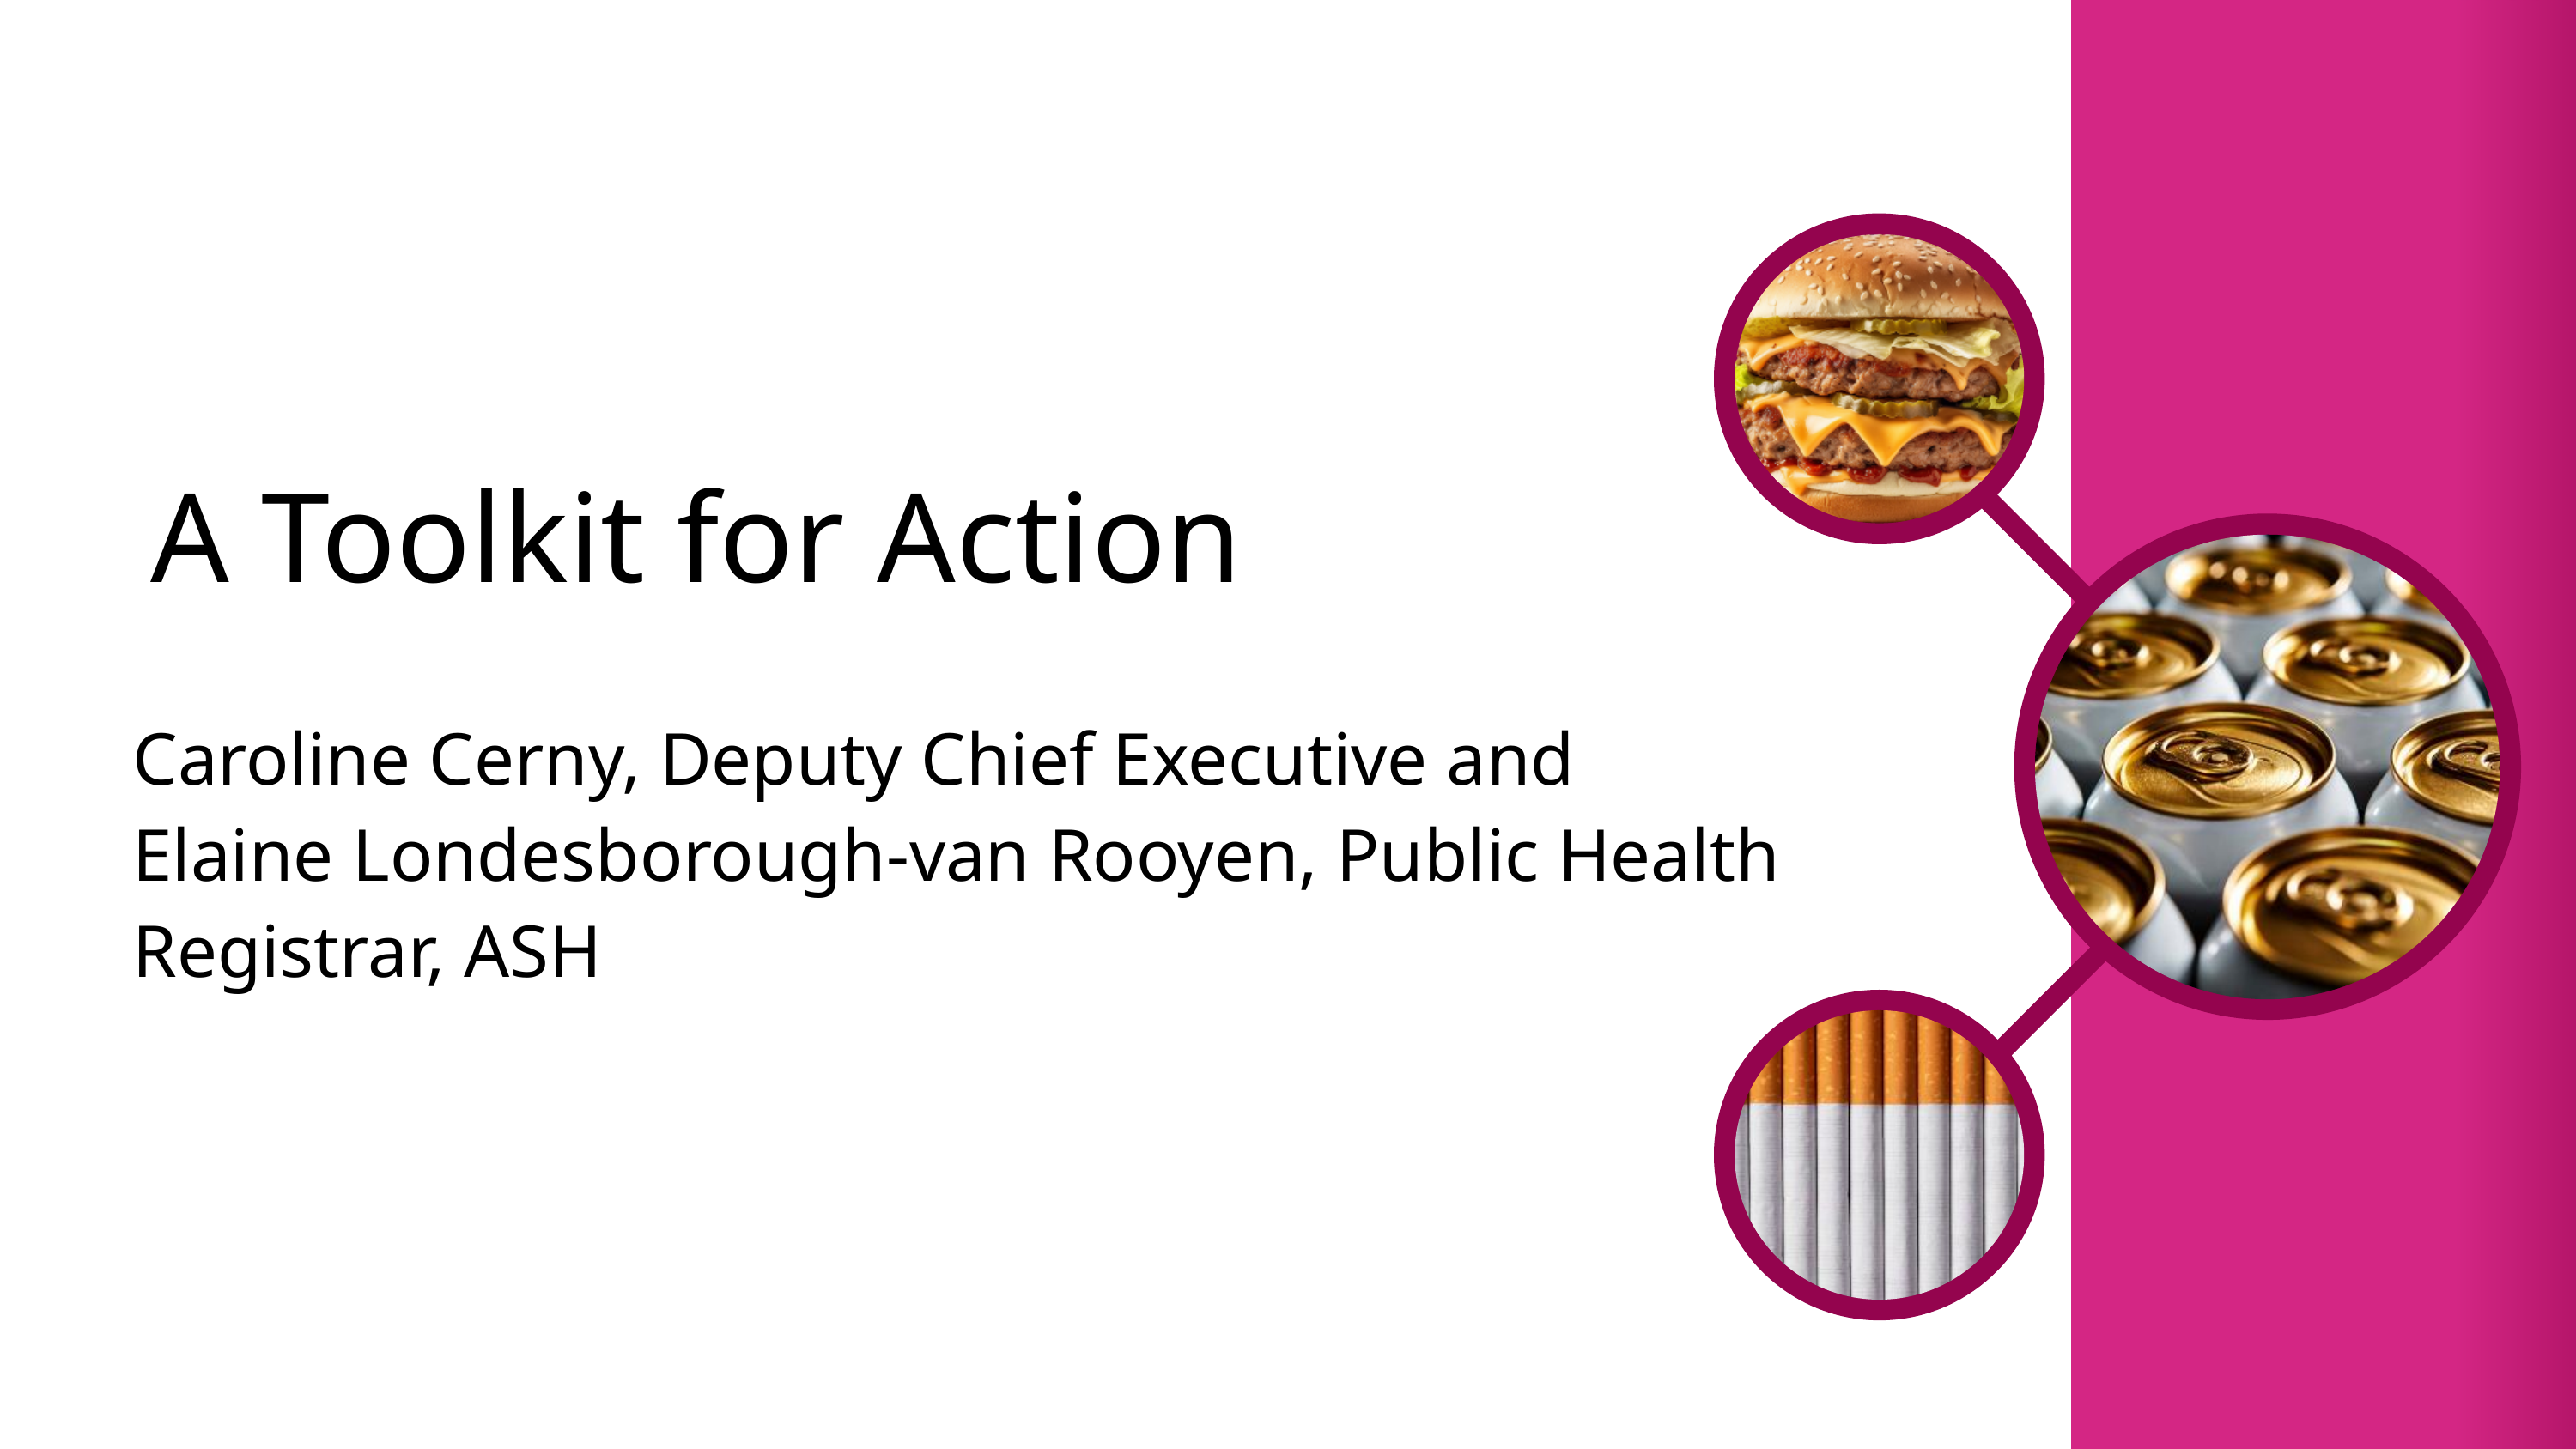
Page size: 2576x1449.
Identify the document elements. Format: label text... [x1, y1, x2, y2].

text_box A Toolkit for Action [150, 463, 1709, 608]
text_box [2071, 0, 2576, 1449]
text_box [1713, 213, 2522, 1321]
text_box Caroline Cerny, Deputy Chief Executive and Elaine Londesborough-van Rooyen, Public Health Registrar, ASH [132, 702, 1709, 991]
